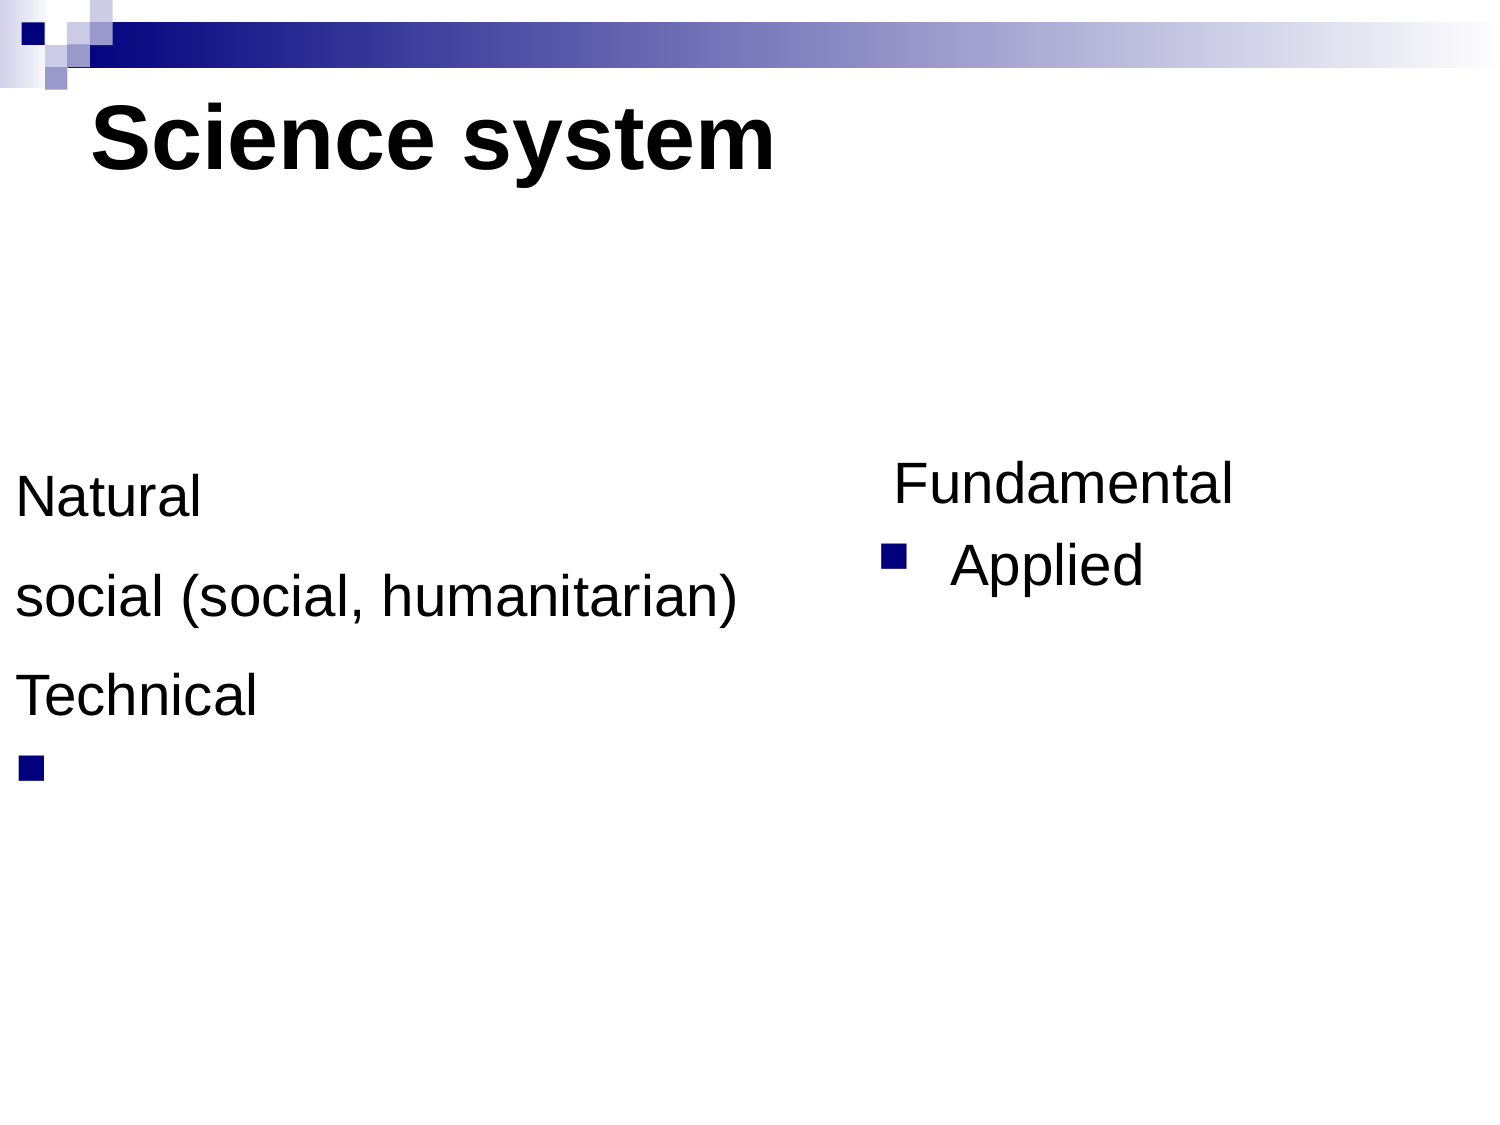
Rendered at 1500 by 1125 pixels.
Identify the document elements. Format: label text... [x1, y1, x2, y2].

title Science system [75, 75, 1425, 300]
list Fundamental Applied [862, 437, 1500, 950]
list Natural social (social, humanitarian) Technical [0, 451, 888, 963]
